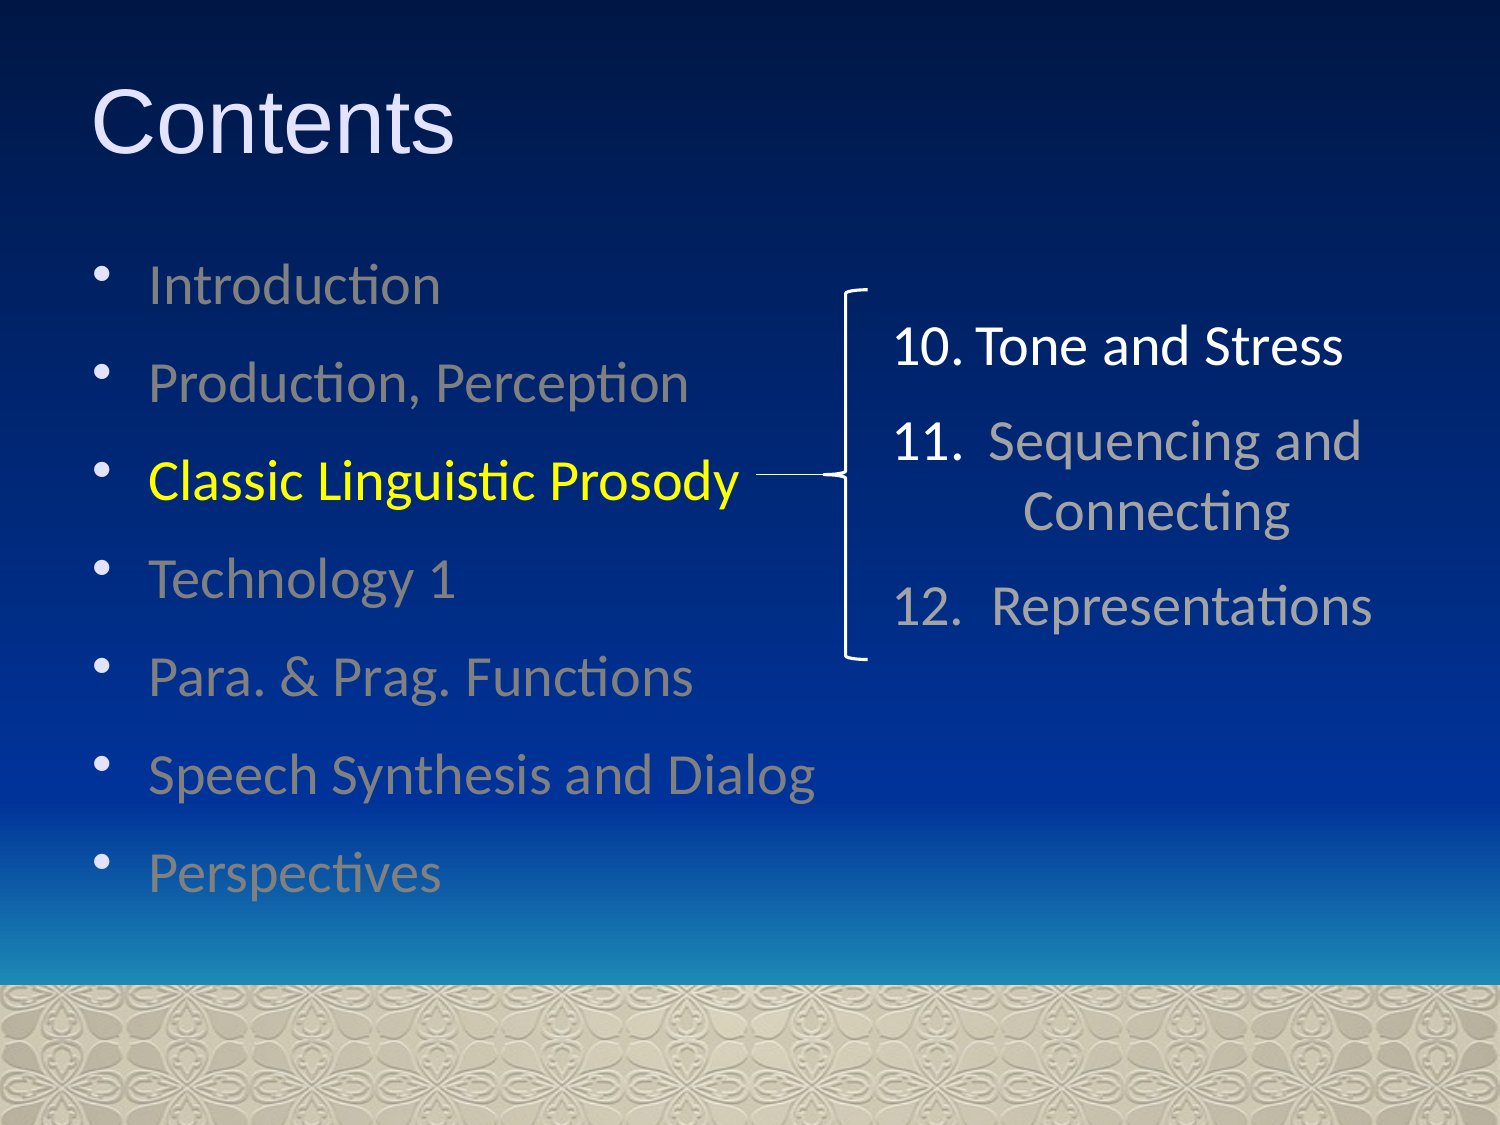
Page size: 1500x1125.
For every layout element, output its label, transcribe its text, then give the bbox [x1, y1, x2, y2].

picture [0, 985, 1500, 1125]
list Introduction Production, Perception Classic Linguistic Prosody Technology 1 Para. & Prag. Functions Speech Synthesis and Dialog Perspectives [76, 210, 1128, 877]
text_box Tone and Stress Sequencing and Connecting 12. Representations [876, 300, 1500, 715]
text_box [824, 289, 868, 660]
title Contents [74, 27, 714, 206]
